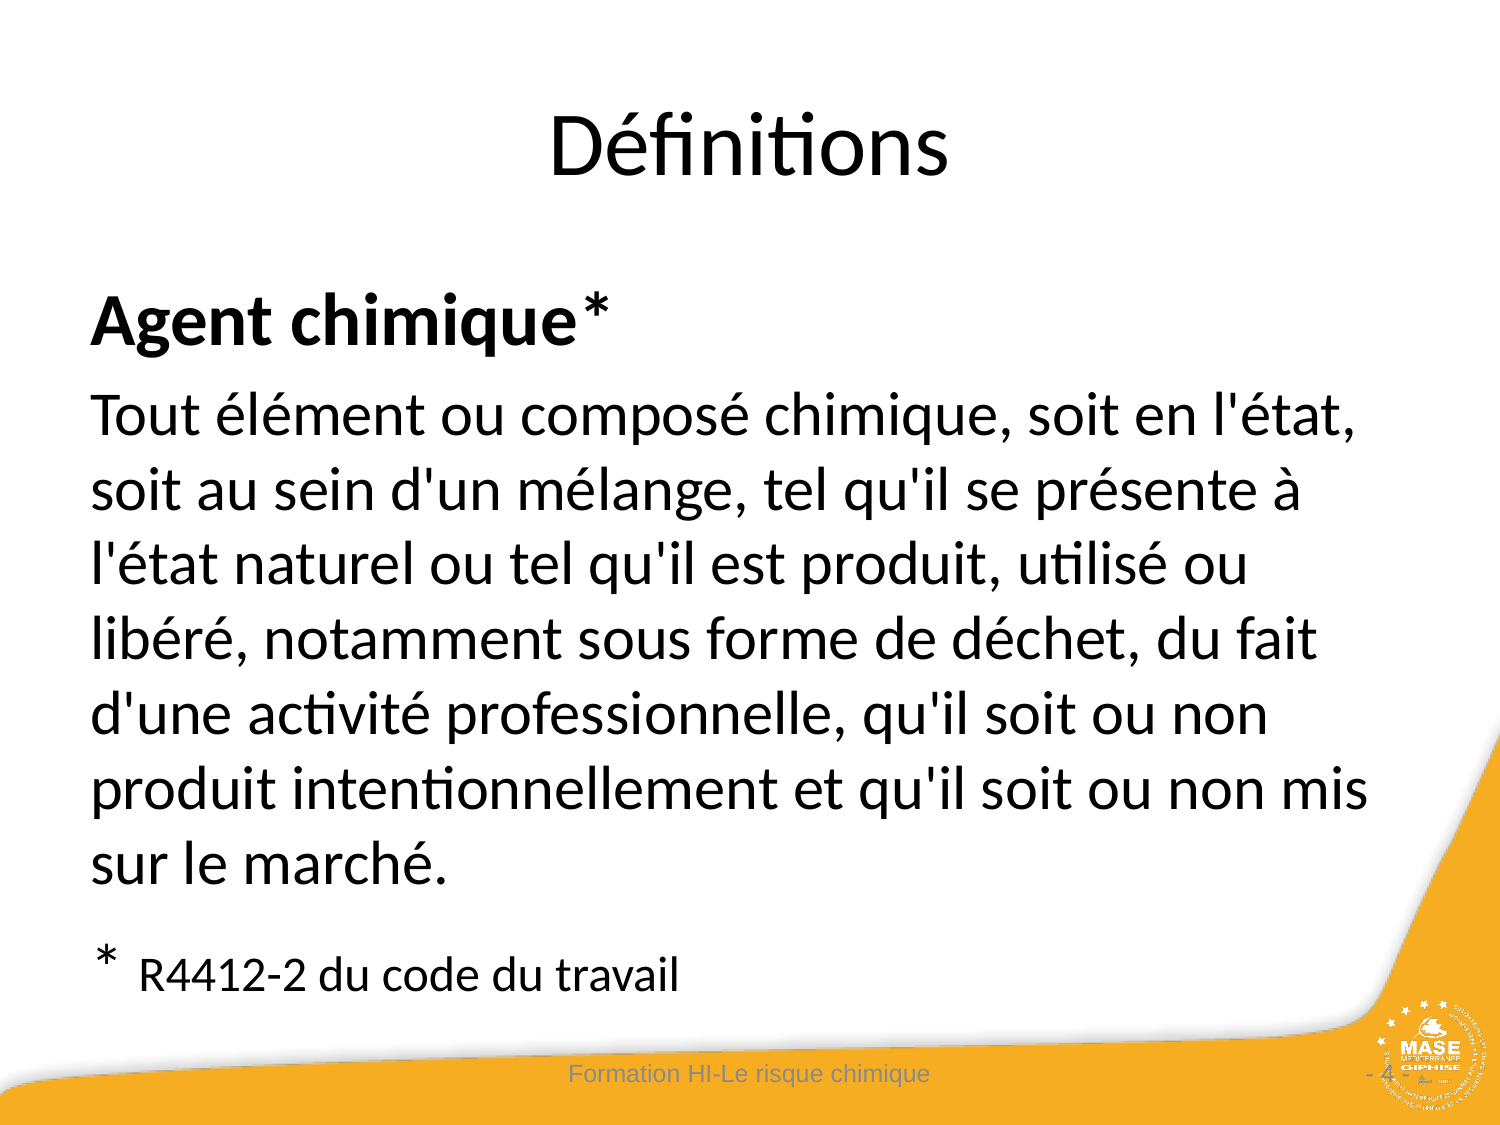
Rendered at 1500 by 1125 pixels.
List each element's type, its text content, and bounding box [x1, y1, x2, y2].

slide_number - 4 - [1074, 1042, 1425, 1103]
title Définitions [75, 45, 1425, 233]
list Agent chimique* Tout élément ou composé chimique, soit en l'état, soit au sein d'un mélange, tel qu'il se présente à l'état naturel ou tel qu'il est produit, utilisé ou libéré, notamment sous forme de déchet, du fait d'une activité professionnelle, qu'il soit ou non produit intentionnellement et qu'il soit ou non mis sur le marché. * R4412-2 du code du travail [75, 262, 1425, 1059]
footer Formation HI-Le risque chimique [512, 1042, 988, 1103]
picture [0, 586, 1500, 1125]
